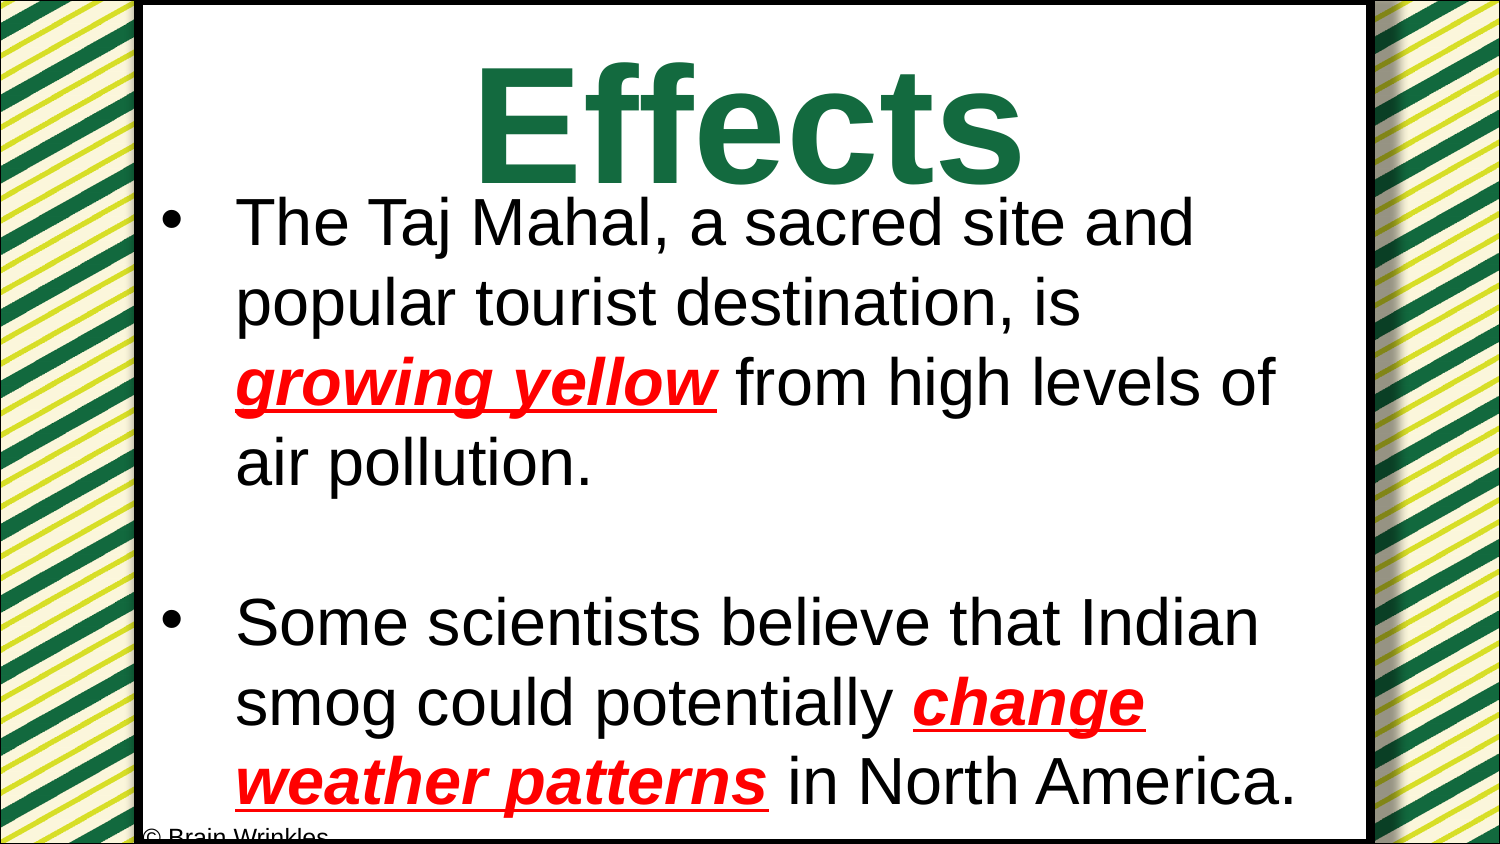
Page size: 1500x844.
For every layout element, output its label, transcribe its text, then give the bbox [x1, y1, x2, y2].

text_box [0, 0, 131, 844]
text_box The Taj Mahal, a sacred site and popular tourist destination, is growing yellow from high levels of air pollution. Some scientists believe that Indian smog could potentially change weather patterns in North America. [145, 171, 1364, 607]
text_box © Brain Wrinkles [127, 814, 563, 844]
text_box [1402, 0, 1500, 844]
text_box Effects [423, 11, 1077, 171]
text_box [138, 0, 1371, 844]
